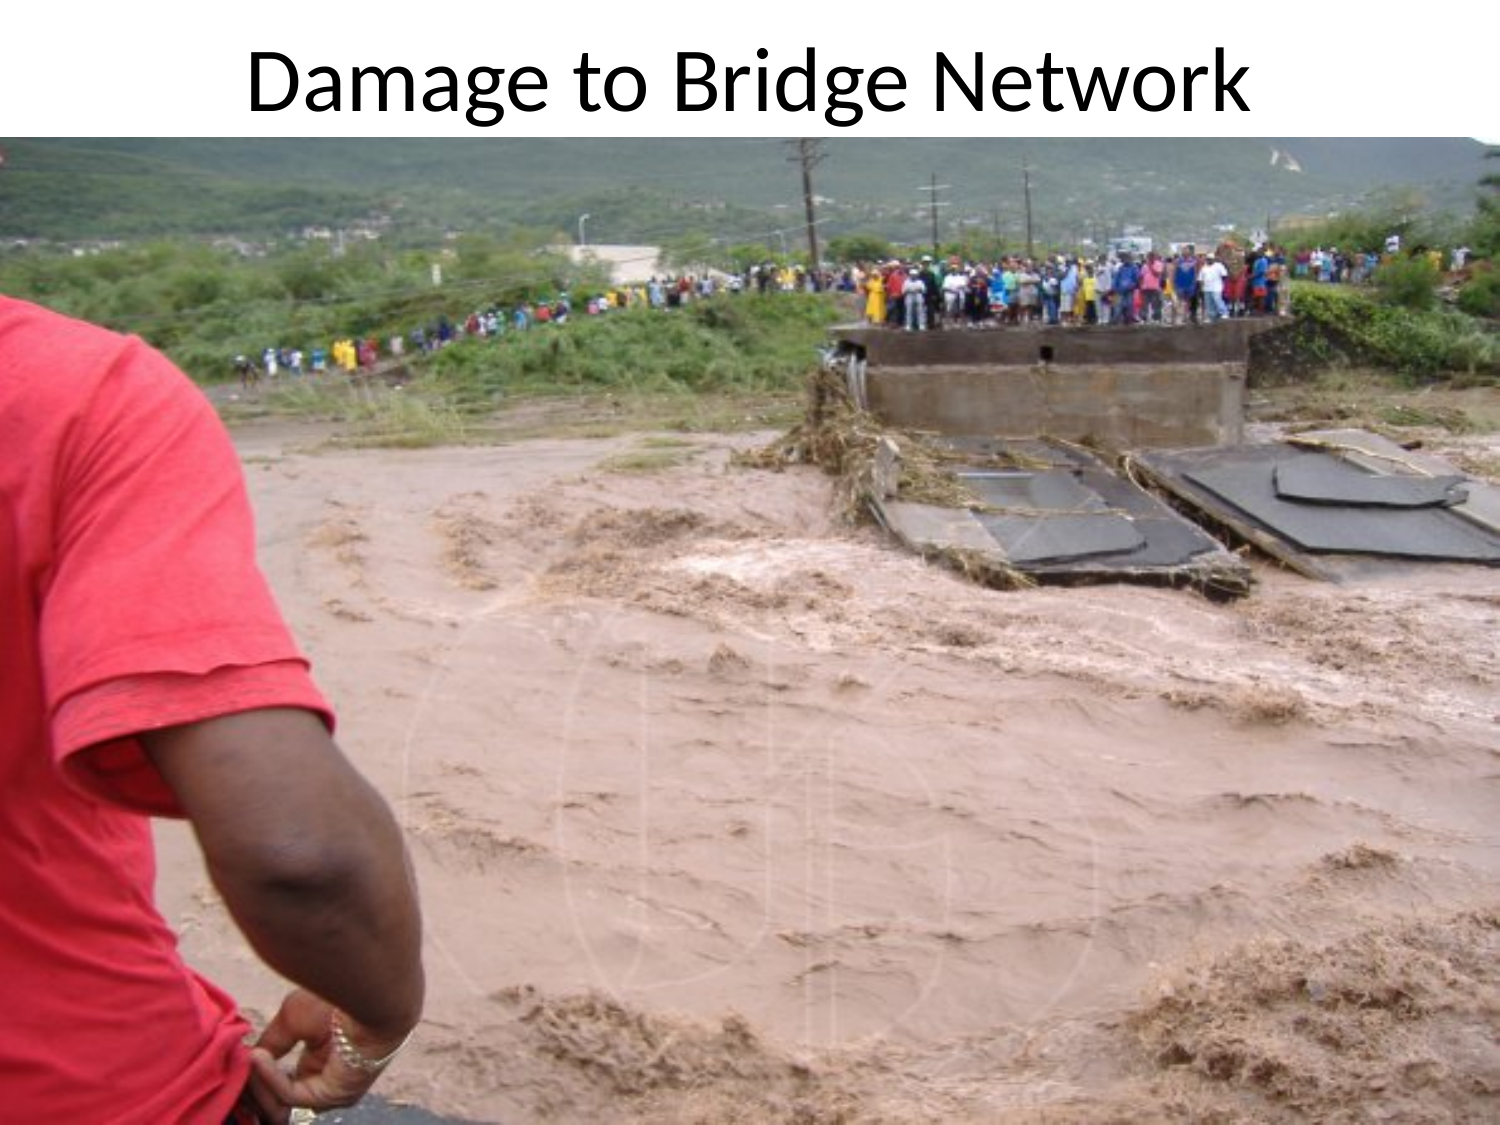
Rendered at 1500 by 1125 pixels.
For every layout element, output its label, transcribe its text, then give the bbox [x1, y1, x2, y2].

title Damage to Bridge Network [75, 0, 1425, 135]
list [0, 137, 1500, 1125]
